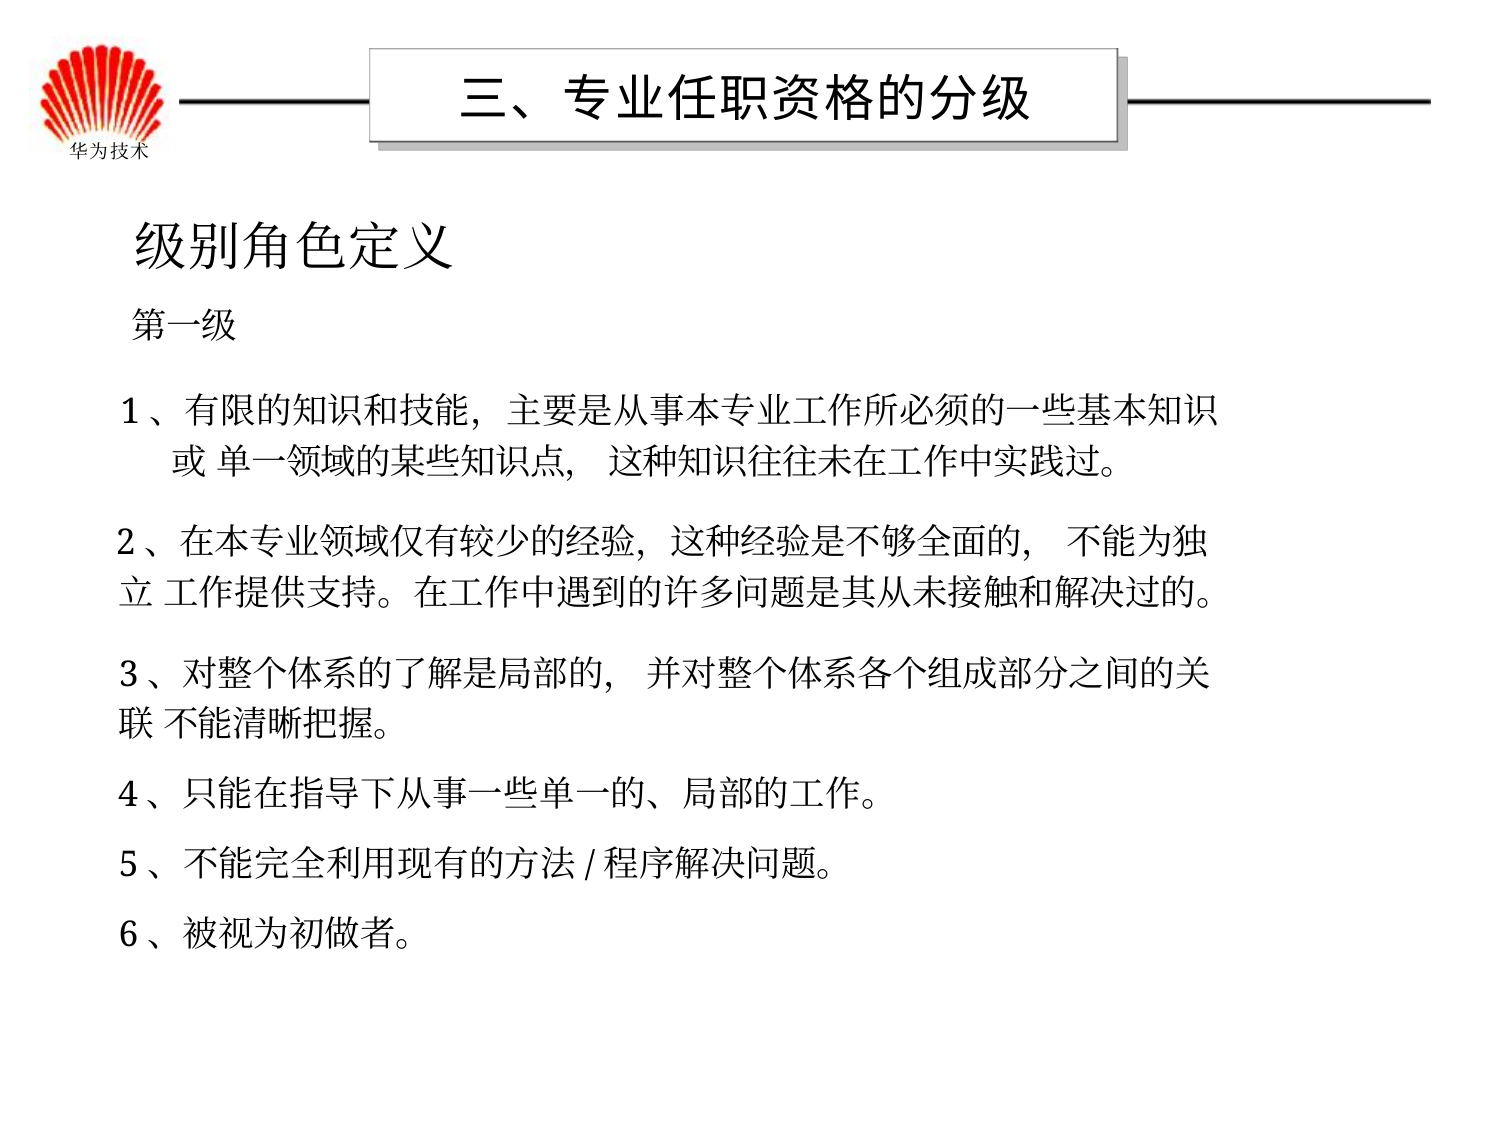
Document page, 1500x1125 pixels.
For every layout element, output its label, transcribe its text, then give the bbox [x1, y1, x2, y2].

text_box 级别角色定义 第一级 1、有限的知识和技能，主要是从事本专业工作所必须的一些基本知识或 单一领域的某些知识点， 这种知识往往未在工作中实践过。 2、在本专业领域仅有较少的经验，这种经验是不够全面的， 不能为独立 工作提供支持。在工作中遇到的许多问题是其从未接触和解决过的。 3、对整个体系的了解是局部的， 并对整个体系各个组成部分之间的关联 不能清晰把握。 4、只能在指导下从事一些单一的、局部的工作。 5、不能完全利用现有的方法/程序解决问题。 6、被视为初做者。 [115, 220, 1243, 957]
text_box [29, 36, 170, 162]
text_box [179, 48, 1431, 152]
